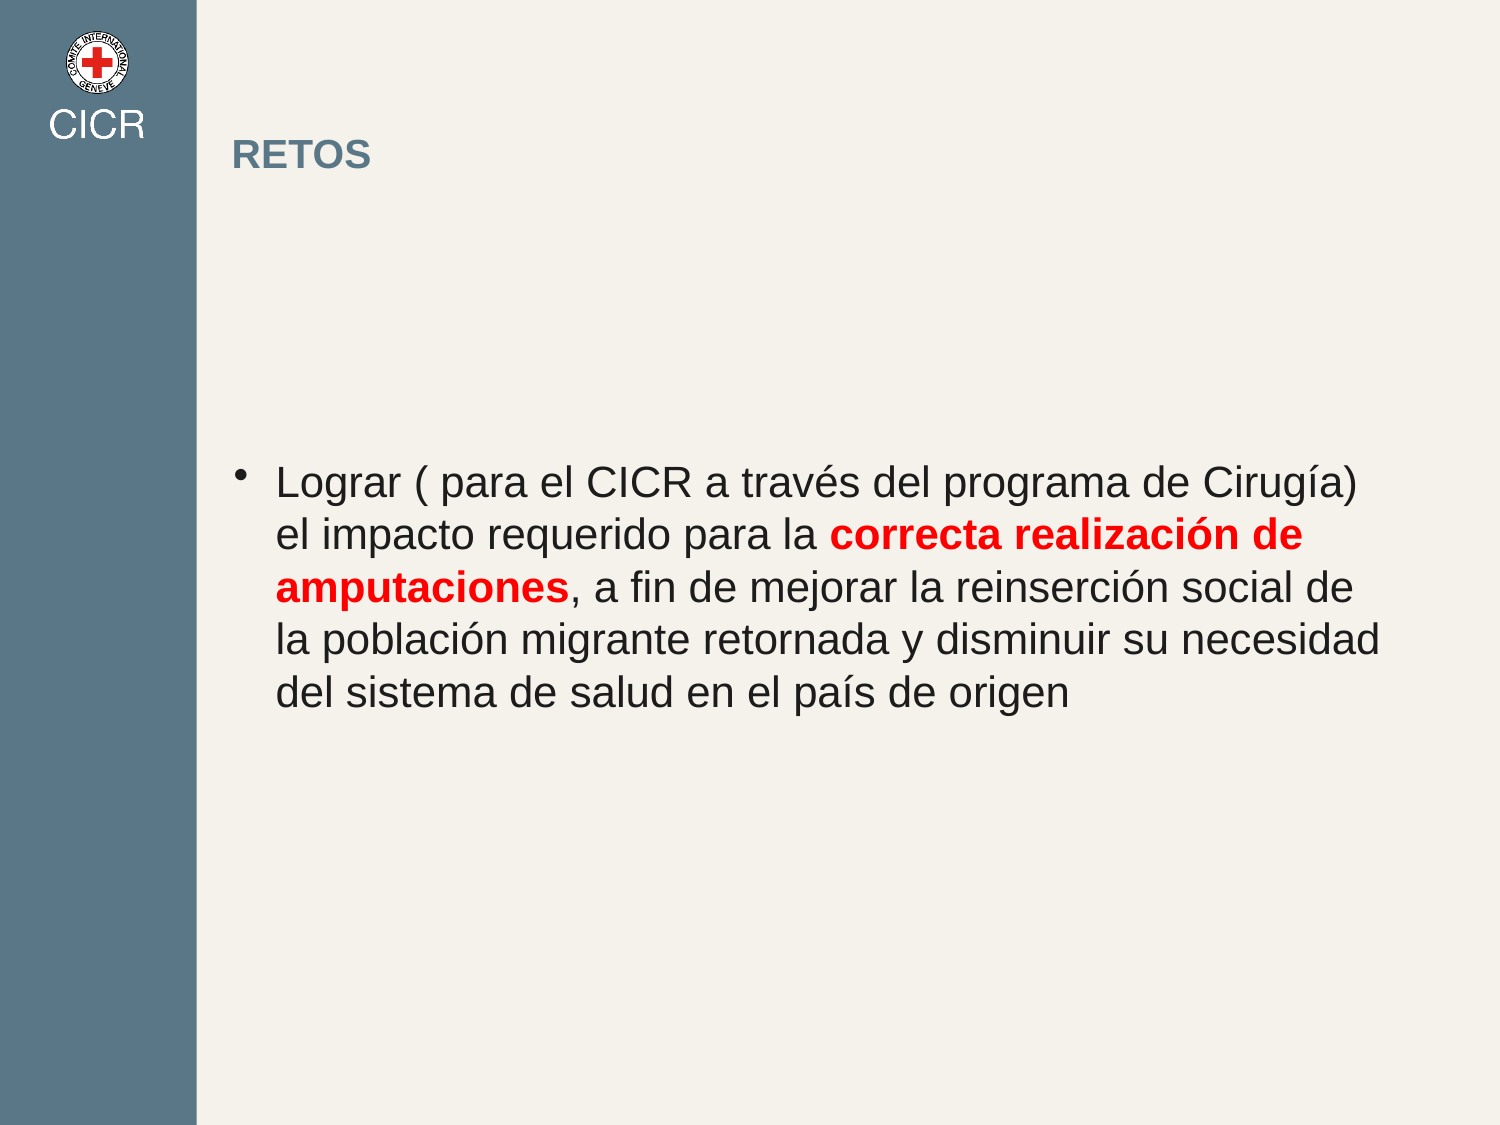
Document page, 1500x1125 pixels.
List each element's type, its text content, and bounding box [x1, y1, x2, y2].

title retos [216, 125, 1412, 180]
picture [50, 30, 144, 139]
list Lograr ( para el CICR a través del programa de Cirugía) el impacto requerido para la correcta realización de amputaciones, a fin de mejorar la reinserción social de la población migrante retornada y disminuir su necesidad del sistema de salud en el país de origen [218, 262, 1414, 1005]
